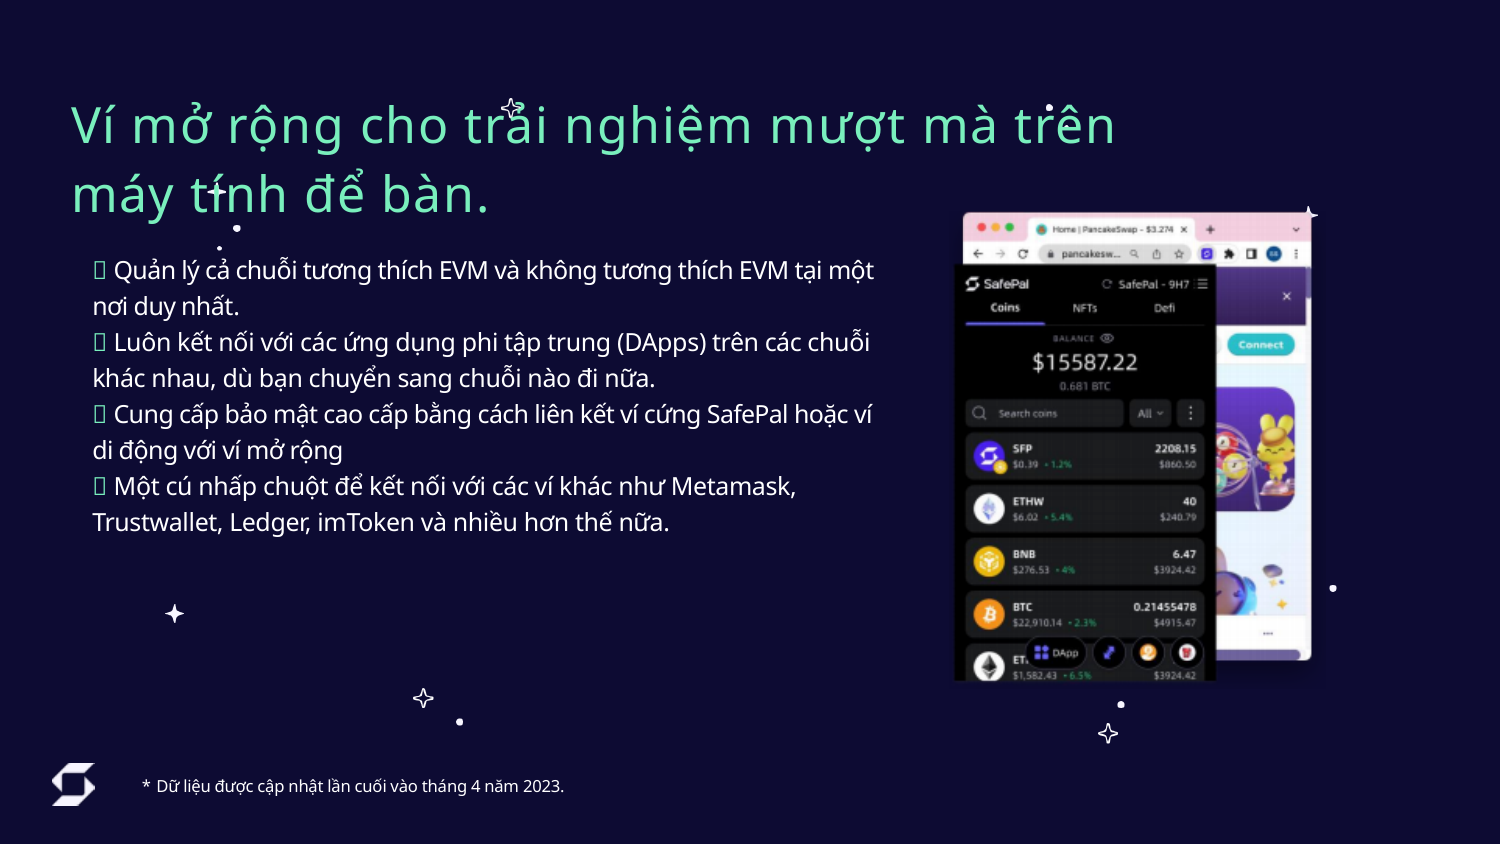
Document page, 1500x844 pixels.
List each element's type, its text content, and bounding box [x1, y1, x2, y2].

picture [0, 0, 1500, 844]
text_box  Quản lý cả chuỗi tương thích EVM và không tương thích EVM tại một nơi duy nhất.  Luôn kết nối với các ứng dụng phi tập trung (DApps) trên các chuỗi khác nhau, dù bạn chuyển sang chuỗi nào đi nữa.  Cung cấp bảo mật cao cấp bằng cách liên kết ví cứng SafePal hoặc ví di động với ví mở rộng  Một cú nhấp chuột để kết nối với các ví khác như Metamask, Trustwallet, Ledger, imToken và nhiều hơn thế nữa. [88, 246, 887, 531]
text_box Ví mở rộng cho trải nghiệm mượt mà trên máy tính để bàn. [69, 82, 1186, 156]
text_box * Dữ liệu được cập nhật lần cuối vào tháng 4 năm 2023. [139, 776, 687, 806]
